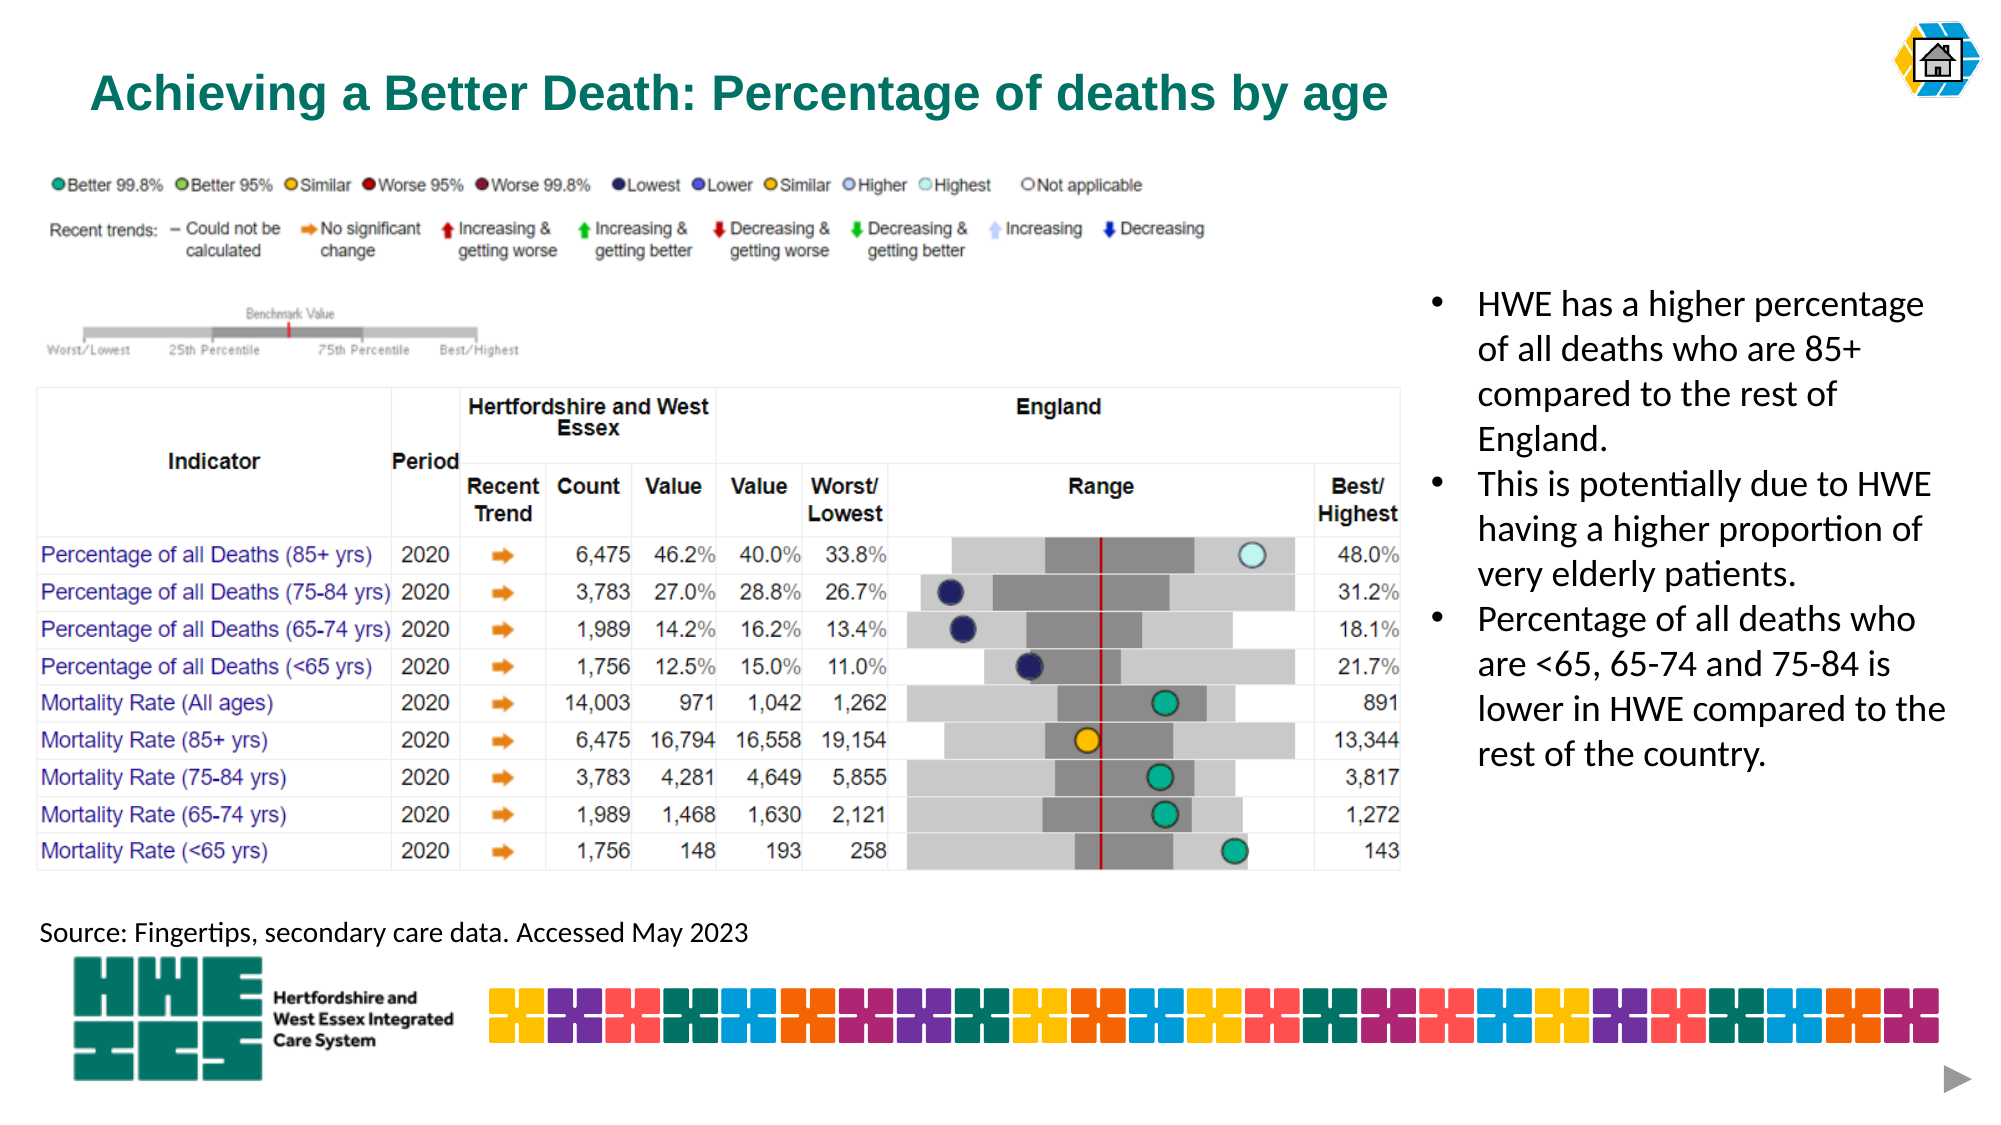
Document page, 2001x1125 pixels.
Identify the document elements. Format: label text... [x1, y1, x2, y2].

text_box HWE has a higher percentage of all deaths who are 85+ compared to the rest of England. This is potentially due to HWE having a higher proportion of very elderly patients. Percentage of all deaths who are <65, 65-74 and 75-84 is lower in HWE compared to the rest of the country. [1416, 271, 1969, 782]
picture [43, 168, 1230, 274]
picture [43, 295, 530, 364]
title Achieving a Better Death: Percentage of deaths by age [74, 59, 1940, 278]
picture [24, 381, 1416, 902]
picture [44, 956, 484, 1111]
text_box Source: Fingertips, secondary care data. Accessed May 2023 [24, 905, 968, 956]
picture [489, 968, 1940, 1066]
picture [1892, 21, 1983, 98]
